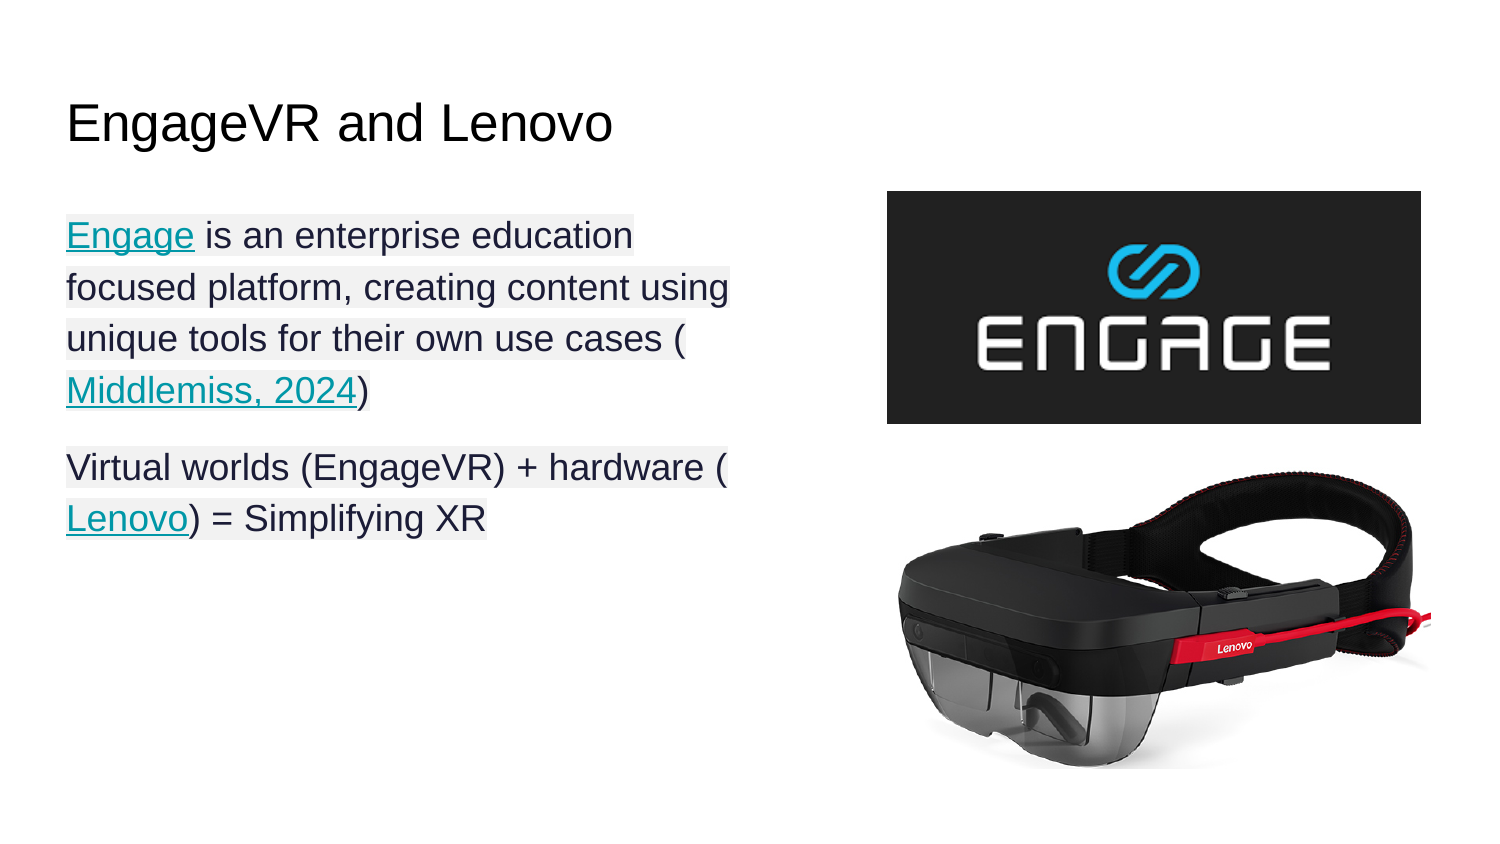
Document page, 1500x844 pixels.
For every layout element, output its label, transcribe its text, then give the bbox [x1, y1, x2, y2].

title EngageVR and Lenovo [51, 72, 1449, 167]
list Engage is an enterprise education focused platform, creating content using unique tools for their own use cases (Middlemiss, 2024) Virtual worlds (EngageVR) + hardware (Lenovo) = Simplifying XR [51, 189, 750, 750]
picture [887, 191, 1421, 424]
picture [897, 467, 1432, 769]
